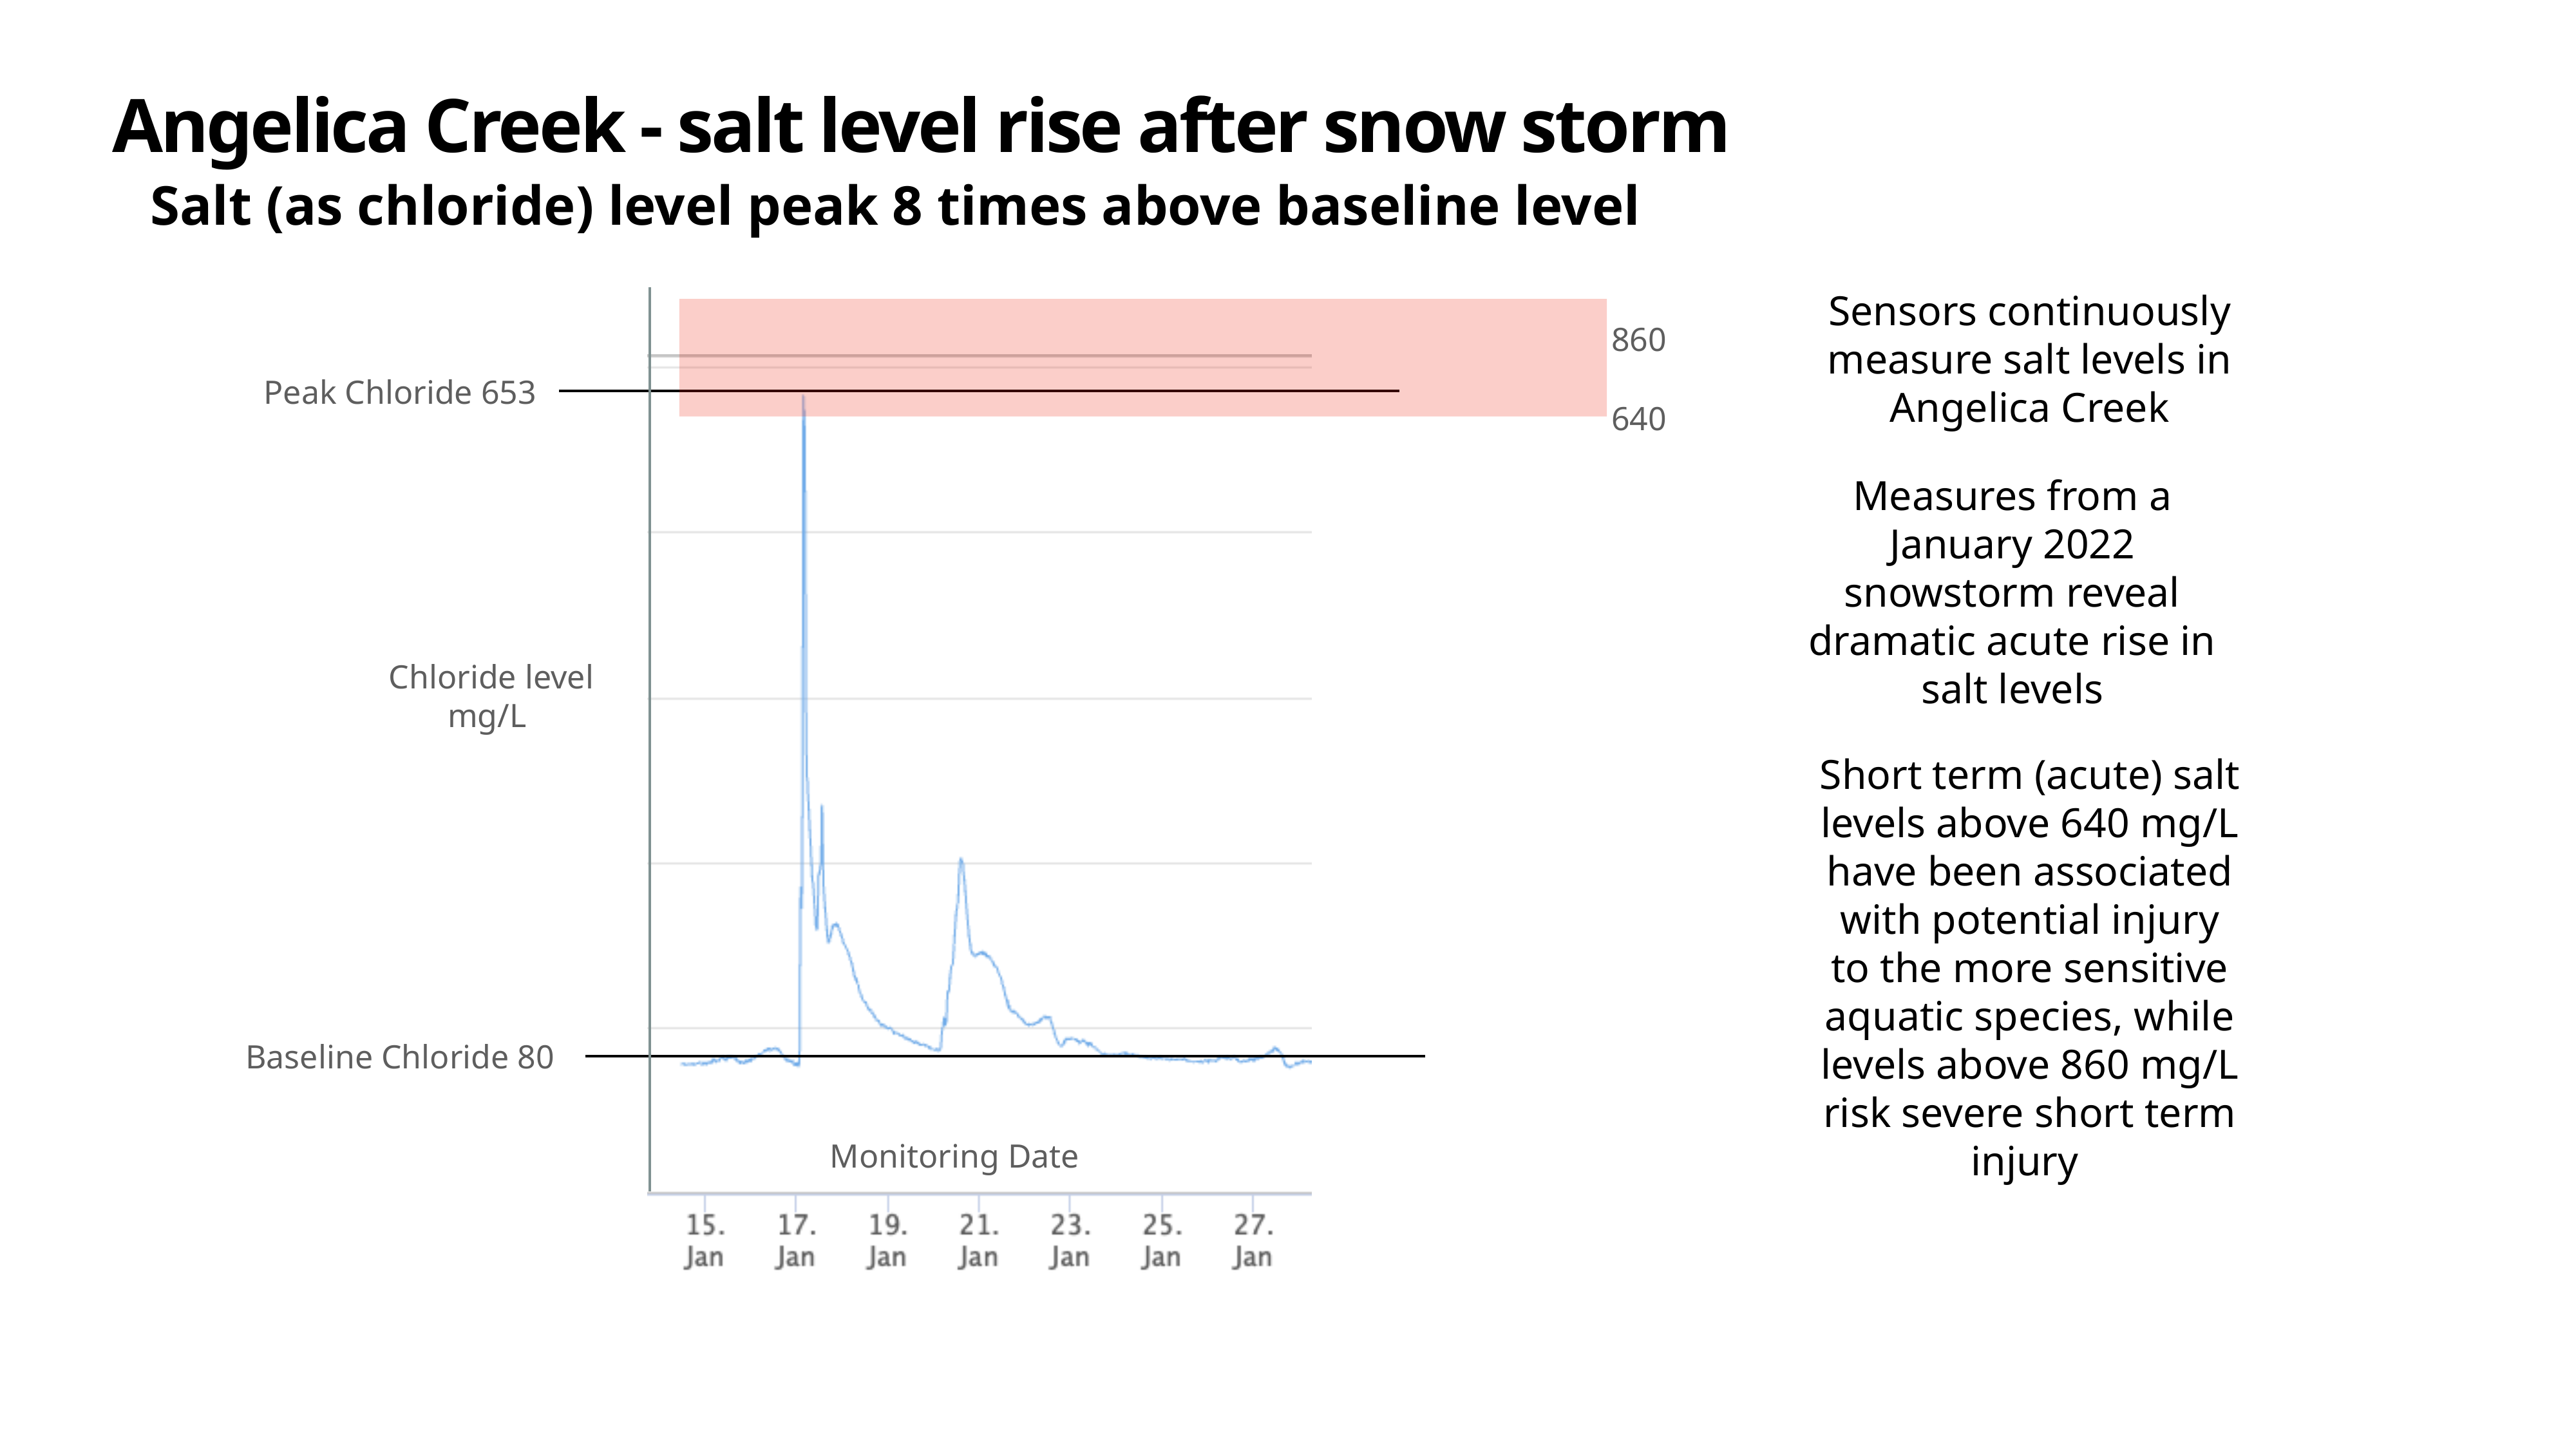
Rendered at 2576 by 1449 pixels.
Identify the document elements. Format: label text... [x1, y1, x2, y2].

picture [647, 354, 1312, 1278]
text_box [679, 299, 1607, 417]
text_box Short term (acute) salt levels above 640 mg/L have been associated with potential injury to the more sensitive aquatic species, while levels above 860 mg/L risk severe short term injury [1810, 743, 2249, 1189]
text_box 860 [1606, 314, 1672, 363]
text_box Measures from a January 2022 snowstorm reveal dramatic acute rise in salt levels [1793, 464, 2232, 717]
text_box Salt (as chloride) level peak 8 times above baseline level [89, 166, 2410, 254]
title Angelica Creek - salt level rise after snow storm [106, 39, 2429, 178]
text_box Chloride level mg/L [374, 650, 609, 739]
text_box 640 [1606, 392, 1672, 442]
text_box Baseline Chloride 80 [238, 1031, 563, 1081]
text_box Peak Chloride 653 [220, 366, 581, 416]
text_box Sensors continuously measure salt levels in Angelica Creek [1794, 279, 2266, 436]
